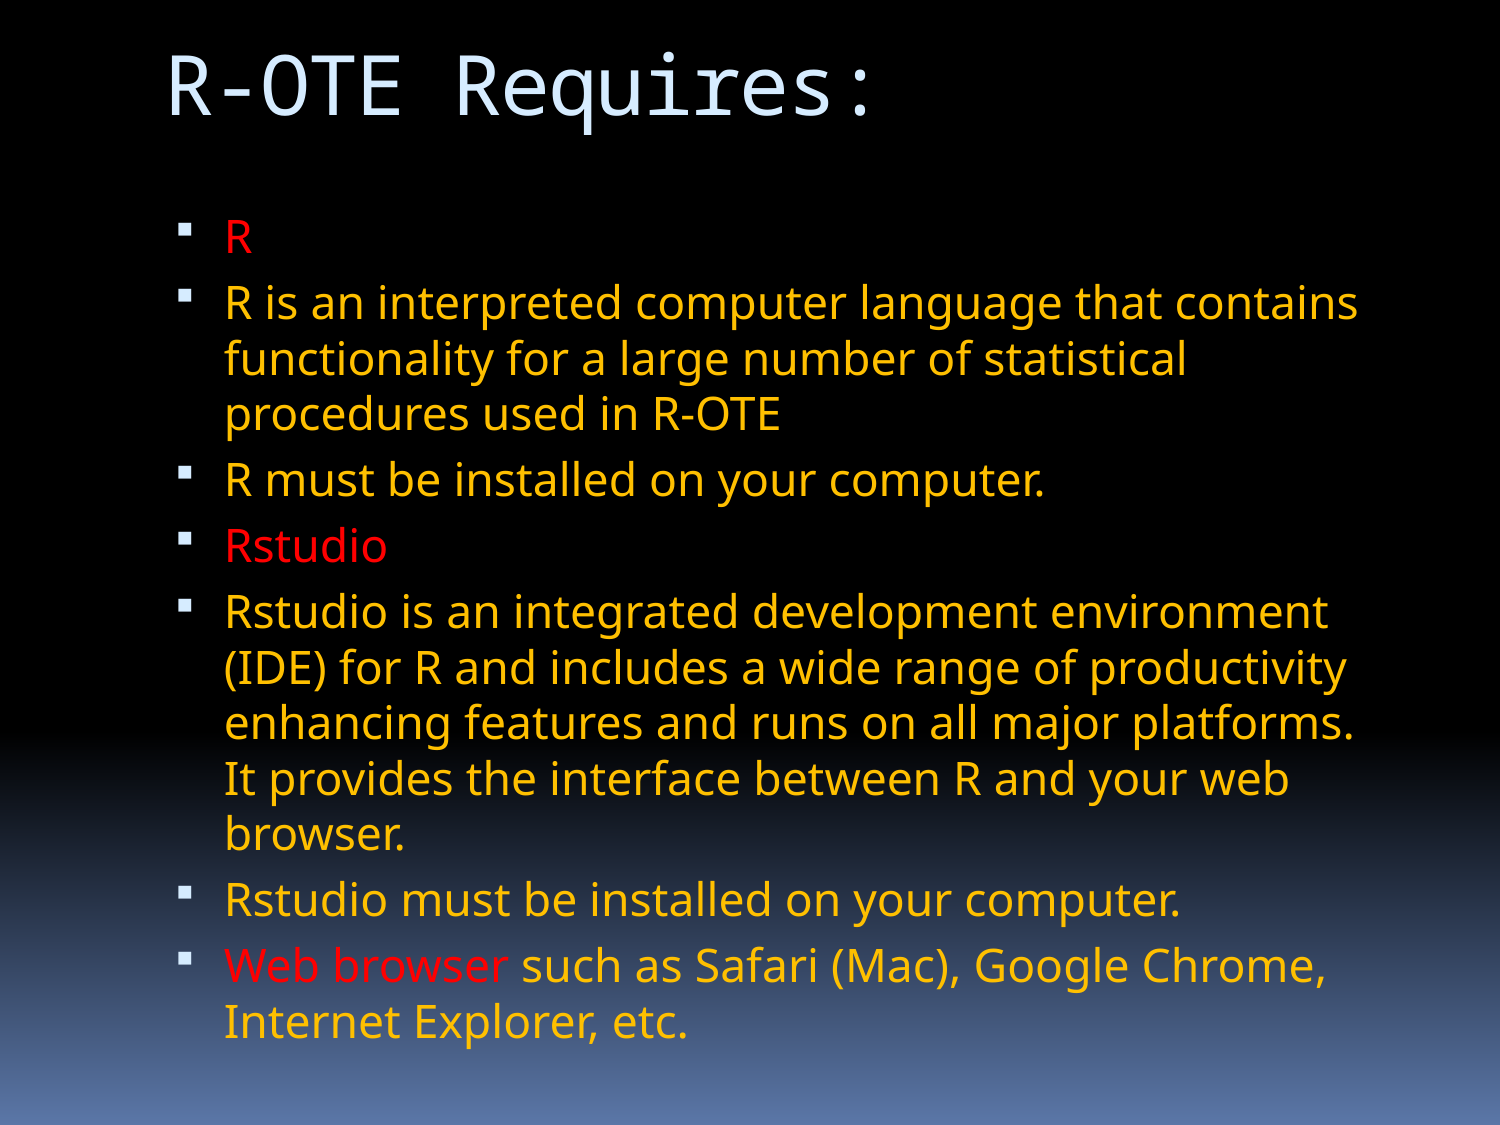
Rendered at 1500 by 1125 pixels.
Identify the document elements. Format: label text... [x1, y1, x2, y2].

list R R is an interpreted computer language that contains functionality for a large number of statistical procedures used in R-OTE R must be installed on your computer. Rstudio Rstudio is an integrated development environment (IDE) for R and includes a wide range of productivity enhancing features and runs on all major platforms. It provides the interface between R and your web browser. Rstudio must be installed on your computer. Web browser such as Safari (Mac), Google Chrome, Internet Explorer, etc. [149, 199, 1426, 1063]
title R-OTE Requires: [150, 24, 1425, 175]
